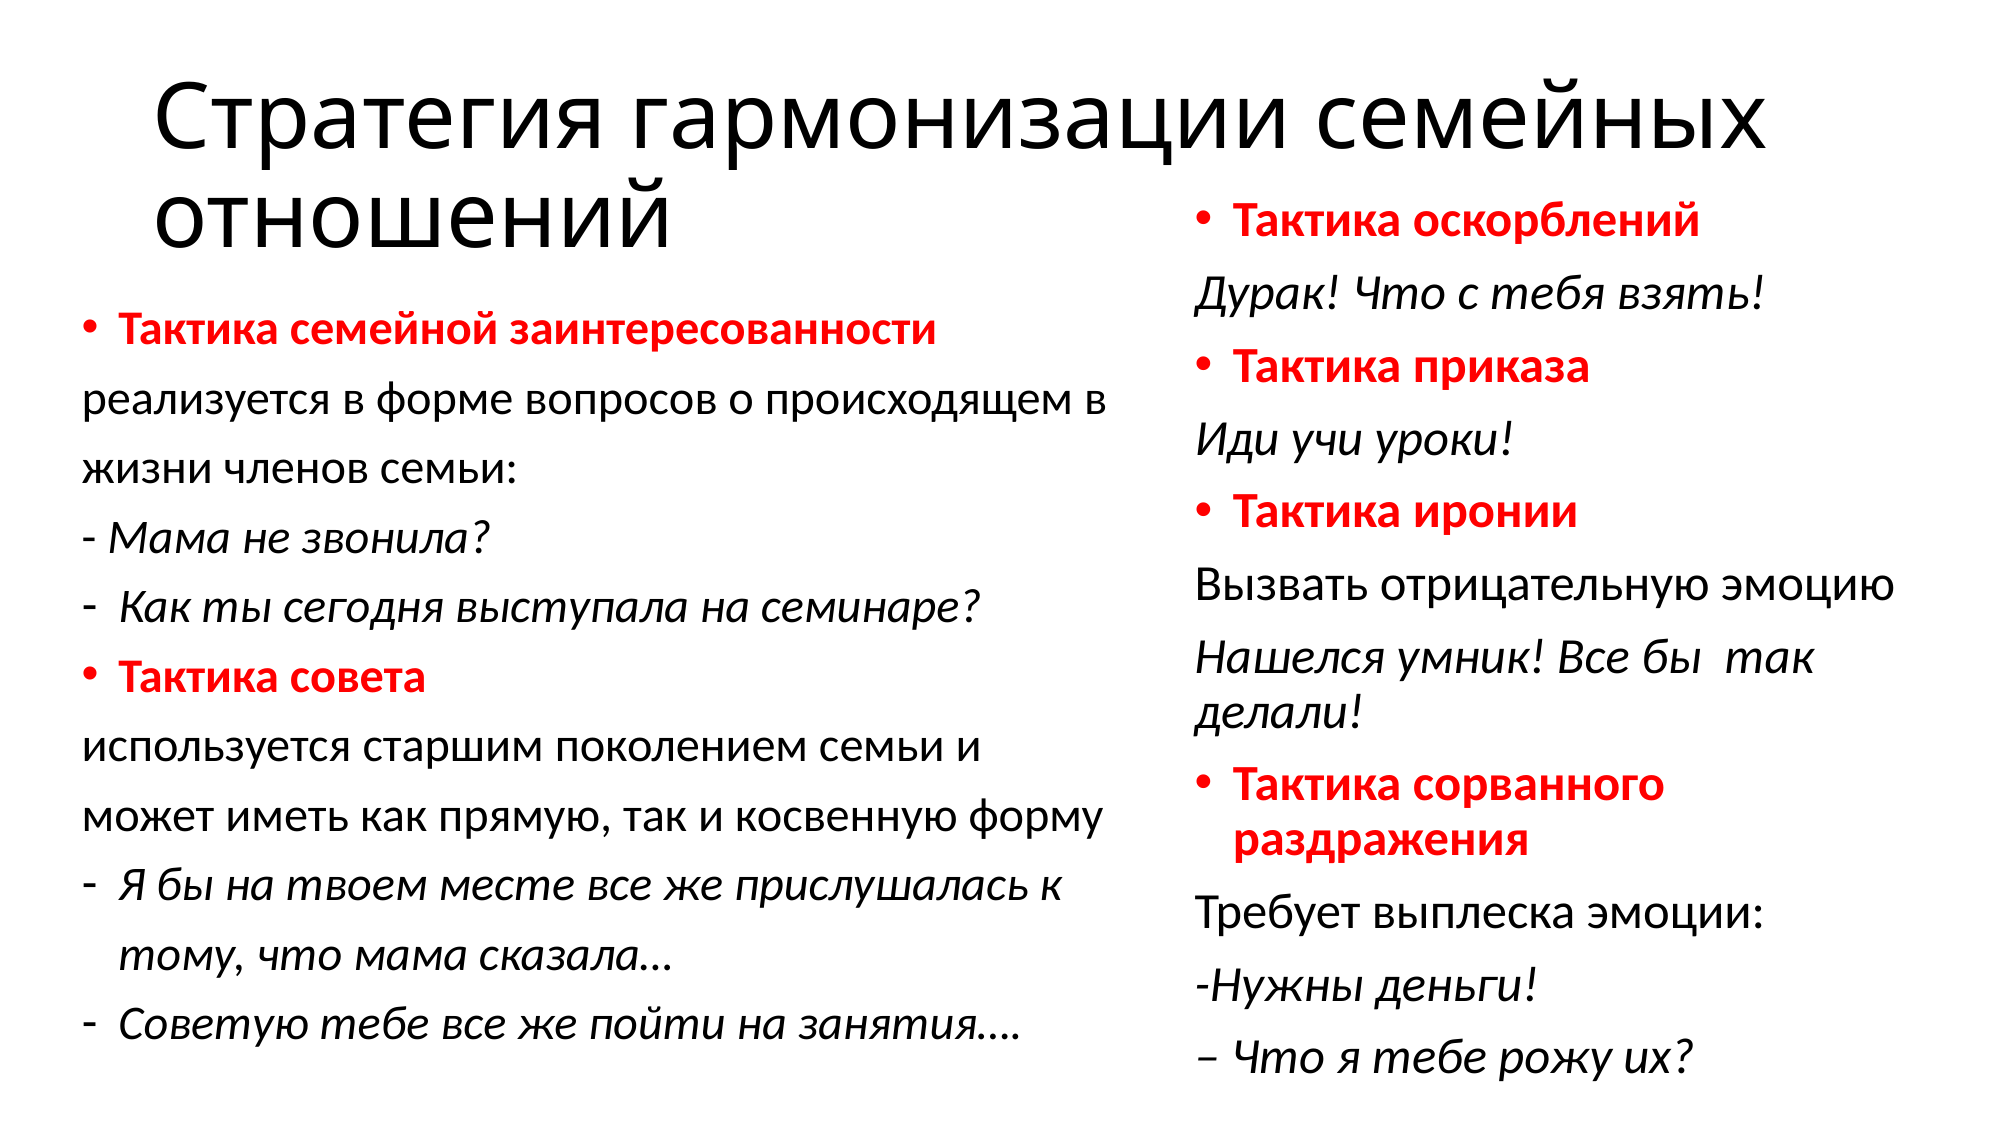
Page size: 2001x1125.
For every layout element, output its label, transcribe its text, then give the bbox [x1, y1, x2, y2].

list Тактика семейной заинтересованности реализуется в форме вопросов о происходящем в жизни членов семьи: - Мама не звонила? Как ты сегодня выступала на семинаре? Тактика совета используется старшим поколением семьи и может иметь как прямую, так и косвенную форму Я бы на твоем месте все же прислушалась к тому, что мама сказала… Советую тебе все же пойти на занятия…. [66, 277, 1133, 1077]
list Тактика оскорблений Дурак! Что с тебя взять! Тактика приказа Иди учи уроки! Тактика иронии Вызвать отрицательную эмоцию Нашелся умник! Все бы так делали! Тактика сорванного раздражения Требует выплеска эмоции: -Нужны деньги! – Что я тебе рожу их? [1179, 185, 1958, 1093]
title Стратегия гармонизации семейных отношений [137, 59, 1863, 278]
